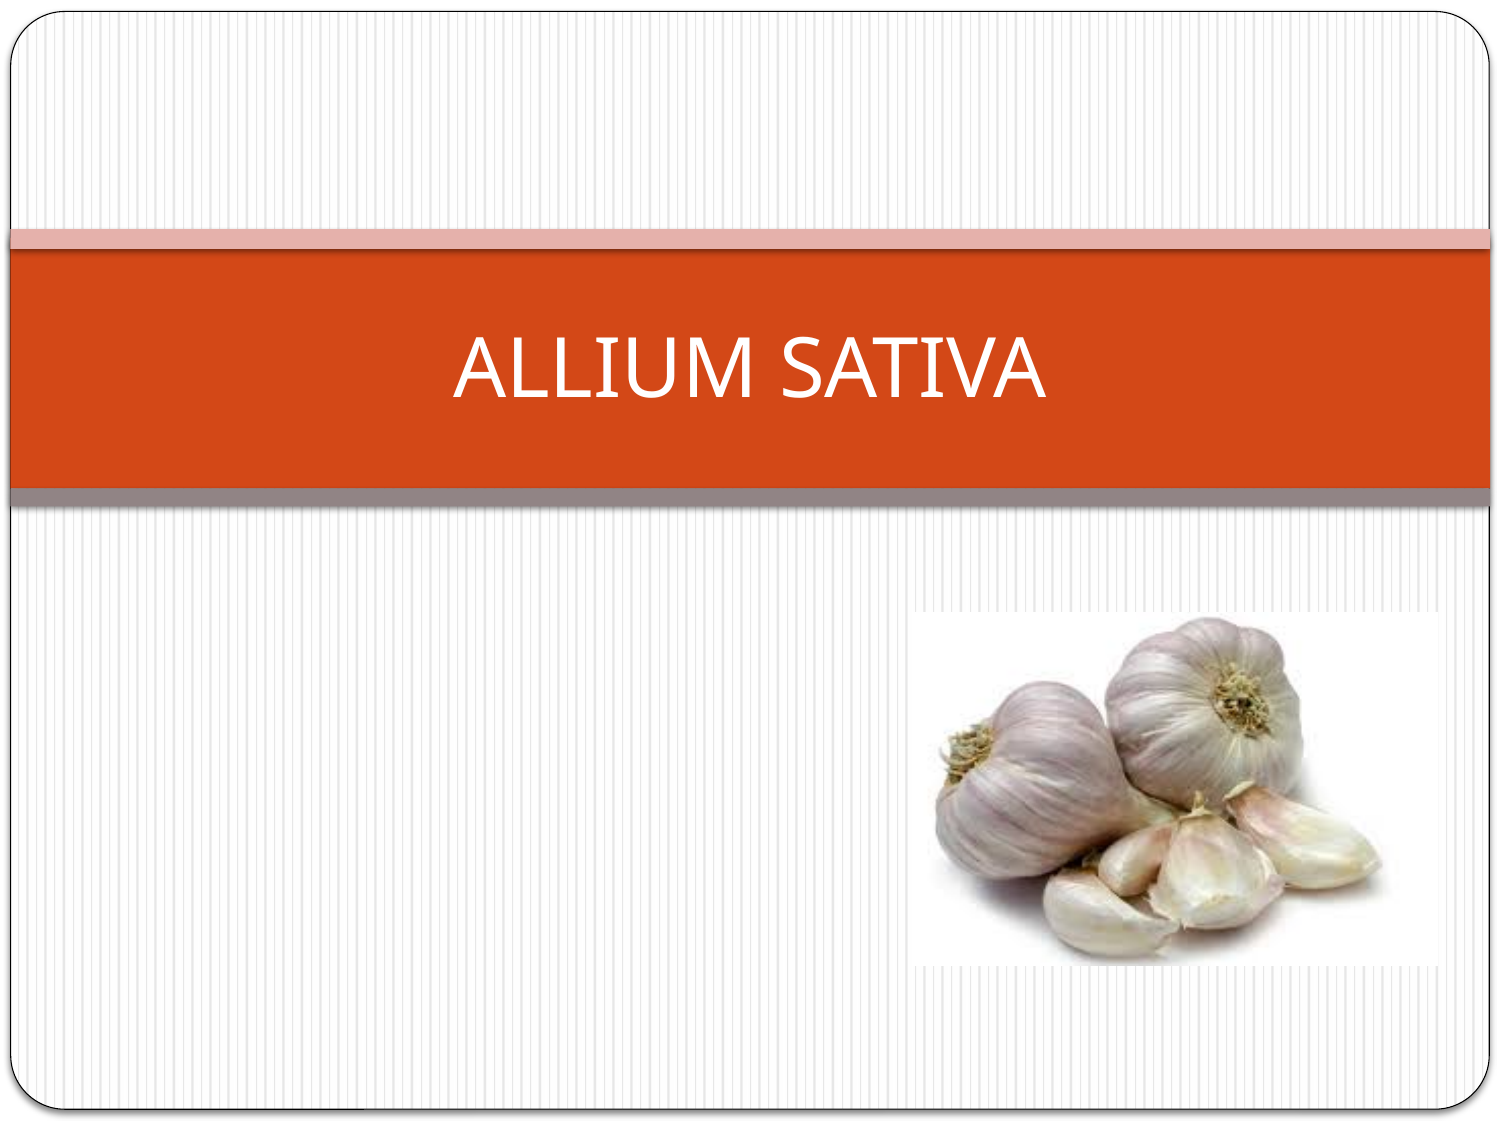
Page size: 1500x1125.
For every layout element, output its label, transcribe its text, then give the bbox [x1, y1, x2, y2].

title ALLIUM SATIVA [75, 247, 1425, 489]
picture [912, 612, 1438, 966]
